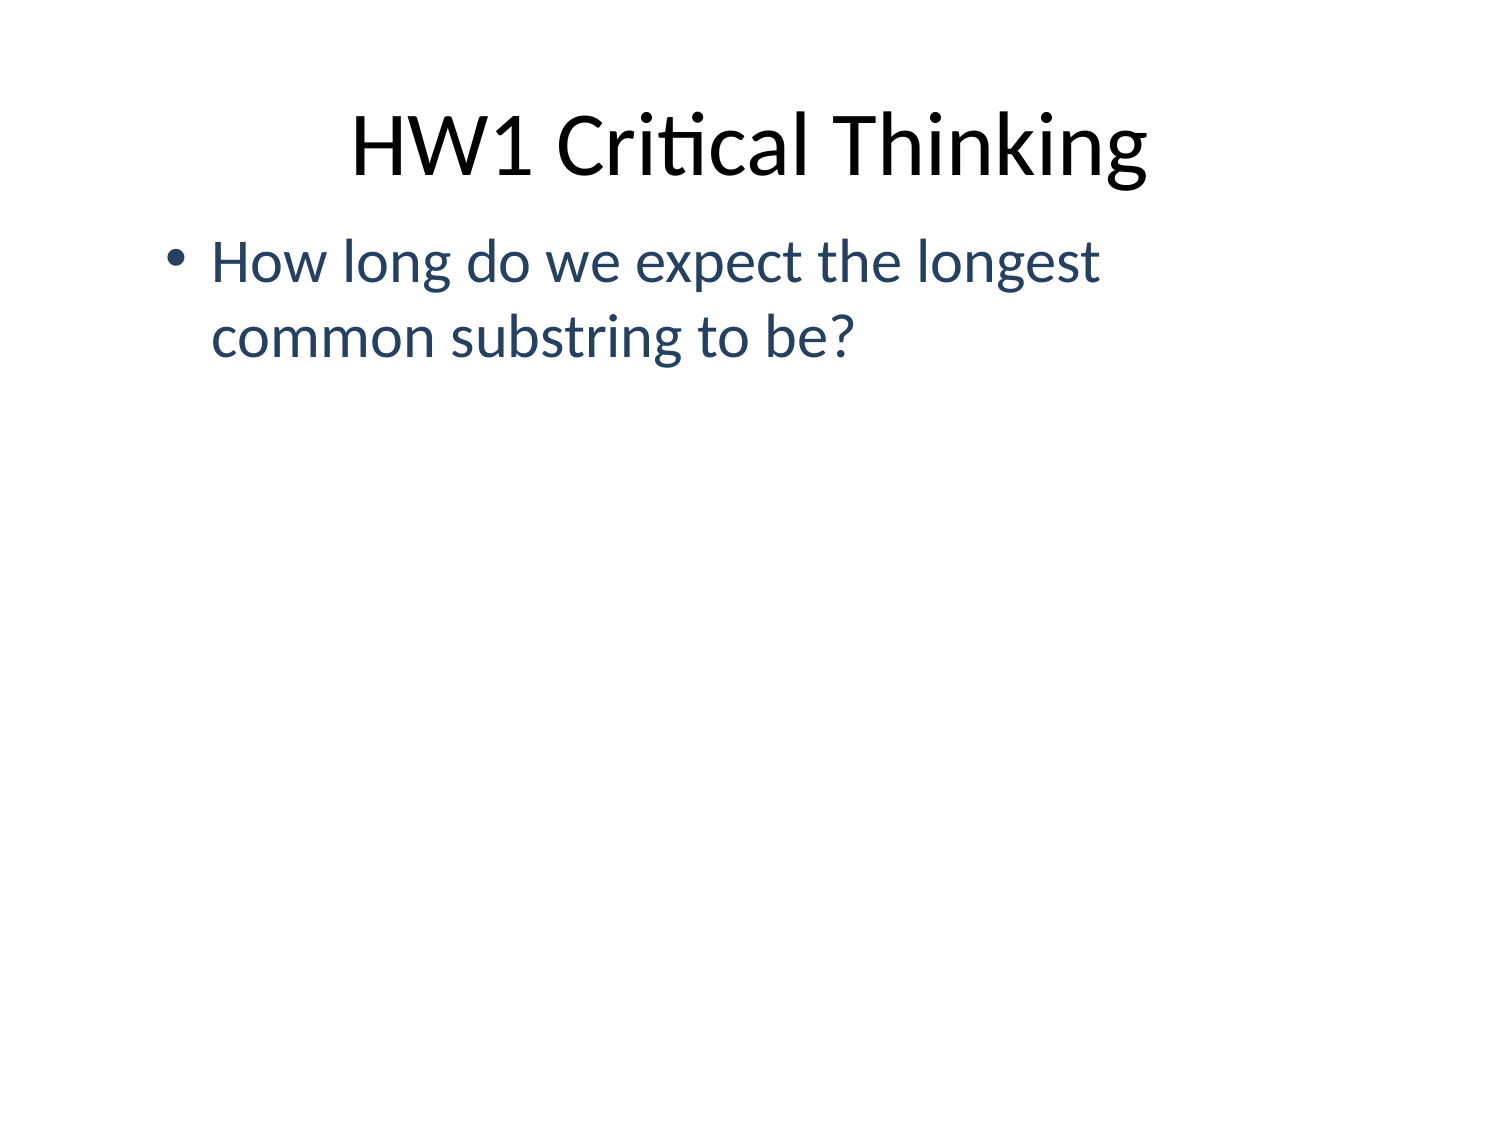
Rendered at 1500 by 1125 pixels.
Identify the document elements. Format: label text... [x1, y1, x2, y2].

list How long do we expect the longest common substring to be? [75, 212, 1354, 866]
title HW1 Critical Thinking [75, 45, 1425, 233]
